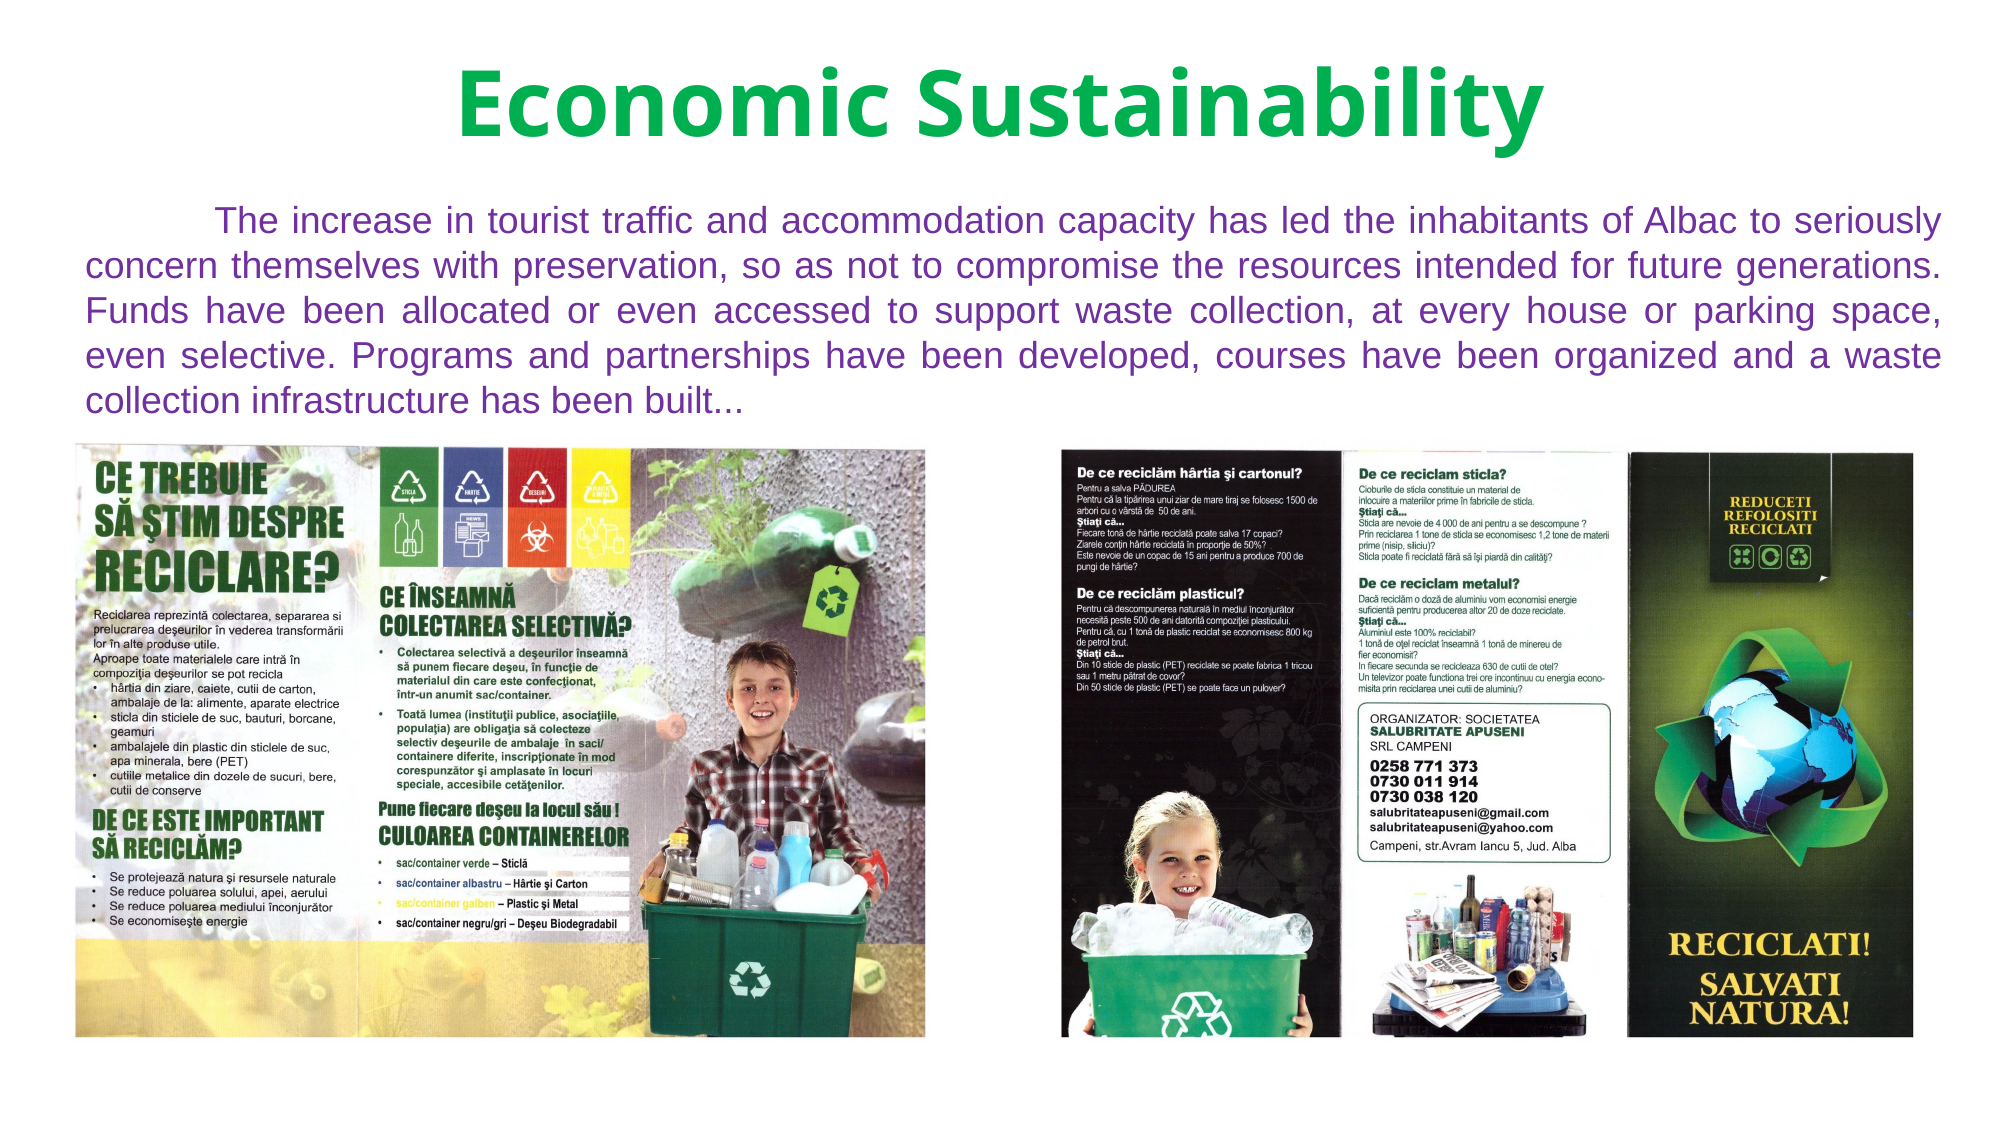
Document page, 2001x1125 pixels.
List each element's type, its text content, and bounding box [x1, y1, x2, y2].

picture [1056, 433, 1918, 1042]
title Economic Sustainability [77, 13, 1923, 188]
picture [70, 434, 930, 1042]
text_box The increase in tourist traffic and accommodation capacity has led the inhabitants of Albac to seriously concern themselves with preservation, so as not to compromise the resources intended for future generations. Funds have been allocated or even accessed to support waste collection, at every house or parking space, even selective. Programs and partnerships have been developed, courses have been organized and a waste collection infrastructure has been built... [70, 188, 1958, 428]
